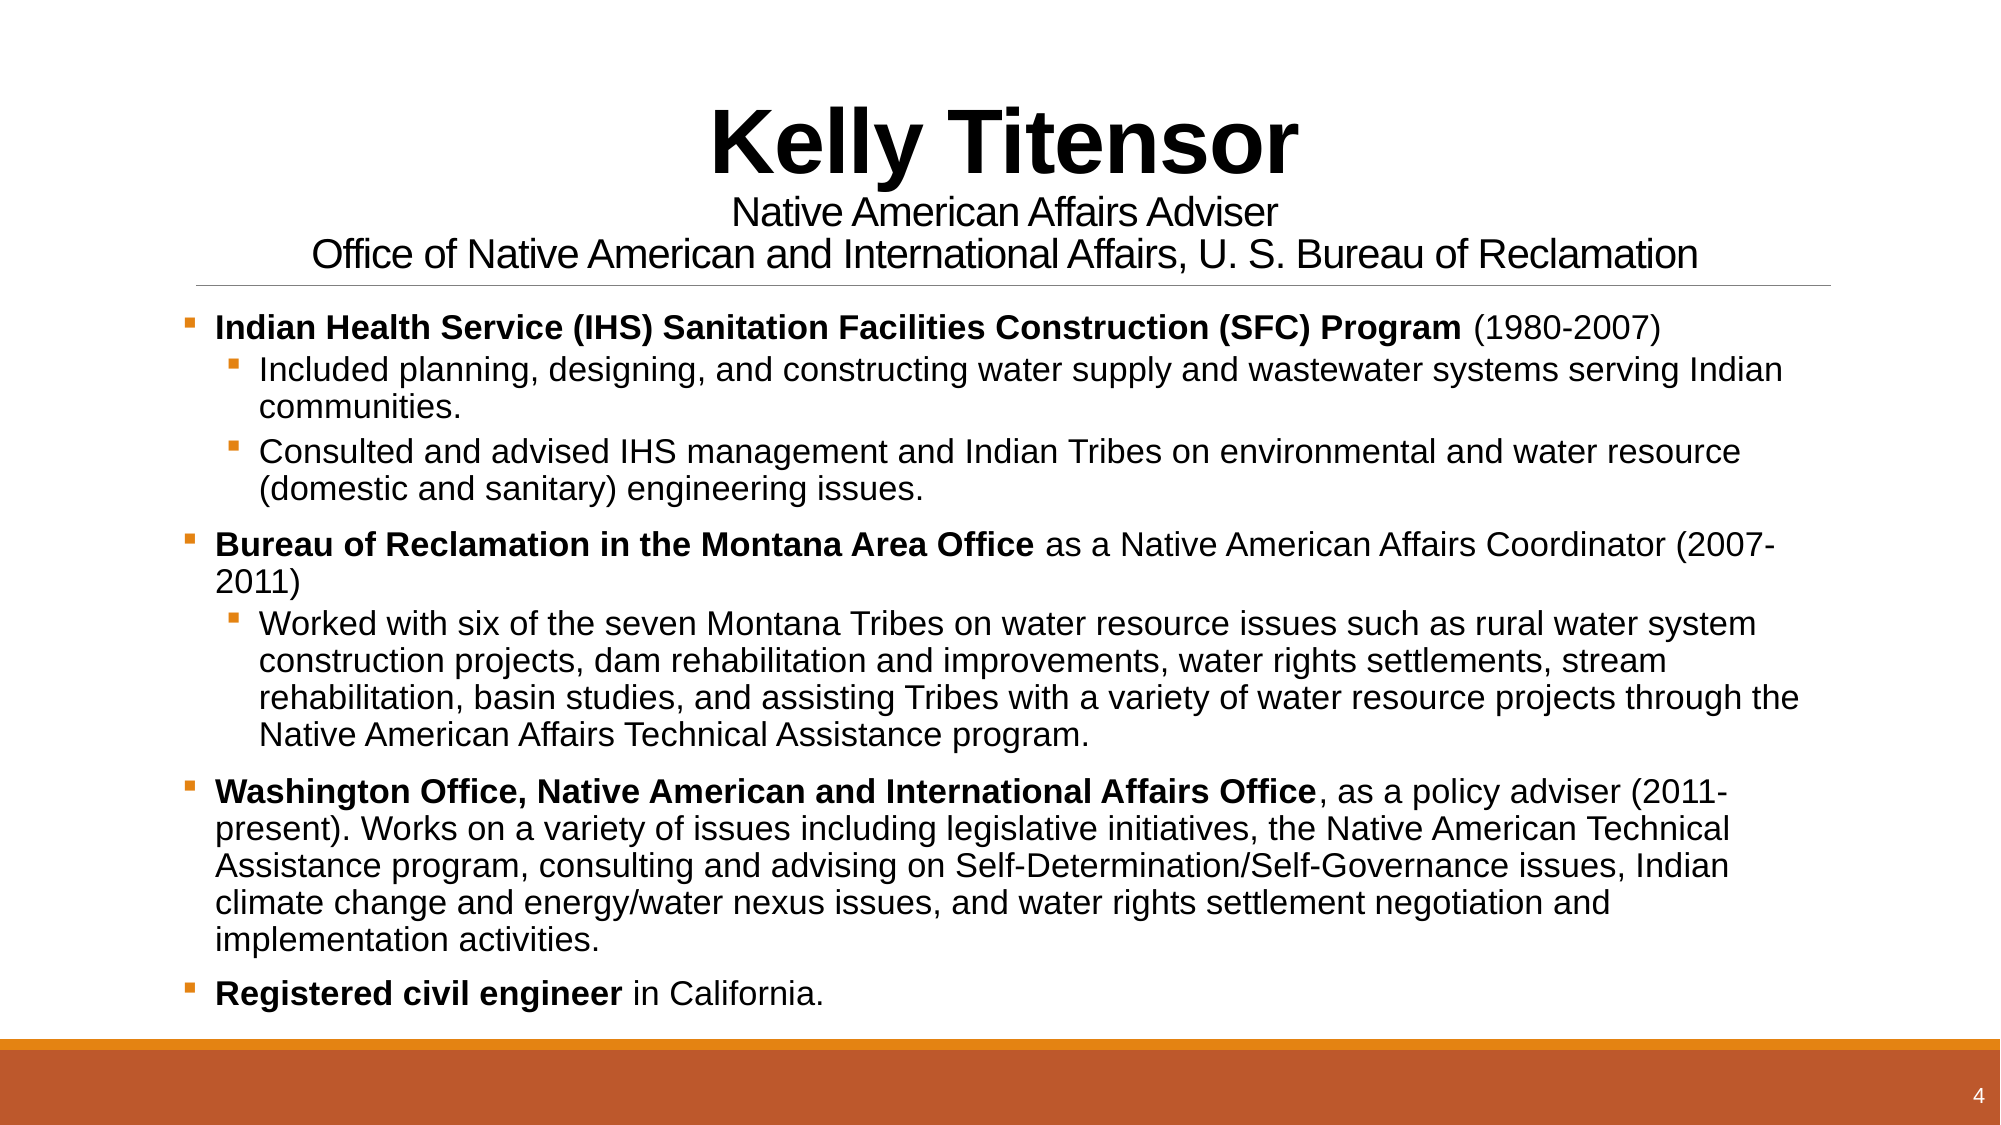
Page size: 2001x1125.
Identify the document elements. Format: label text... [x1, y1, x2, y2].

list Indian Health Service (IHS) Sanitation Facilities Construction (SFC) Program (1980-2007) Included planning, designing, and constructing water supply and wastewater systems serving Indian communities. Consulted and advised IHS management and Indian Tribes on environmental and water resource (domestic and sanitary) engineering issues. Bureau of Reclamation in the Montana Area Office as a Native American Affairs Coordinator (2007-2011) Worked with six of the seven Montana Tribes on water resource issues such as rural water system construction projects, dam rehabilitation and improvements, water rights settlements, stream rehabilitation, basin studies, and assisting Tribes with a variety of water resource projects through the Native American Affairs Technical Assistance program. Washington Office, Native American and International Affairs Office, as a policy adviser (2011-present). Works on a variety of issues including legislative initiatives, the Native American Technical Assistance program, consulting and advising on Self-Determination/Self-Governance issues, Indian climate change and energy/water nexus issues, and water rights settlement negotiation and implementation activities. Registered civil engineer in California. [180, 302, 1830, 1031]
slide_number 4 [1784, 1065, 2000, 1125]
title Kelly Titensor Native American Affairs Adviser Office of Native American and International Affairs, U. S. Bureau of Reclamation [180, 47, 1830, 285]
